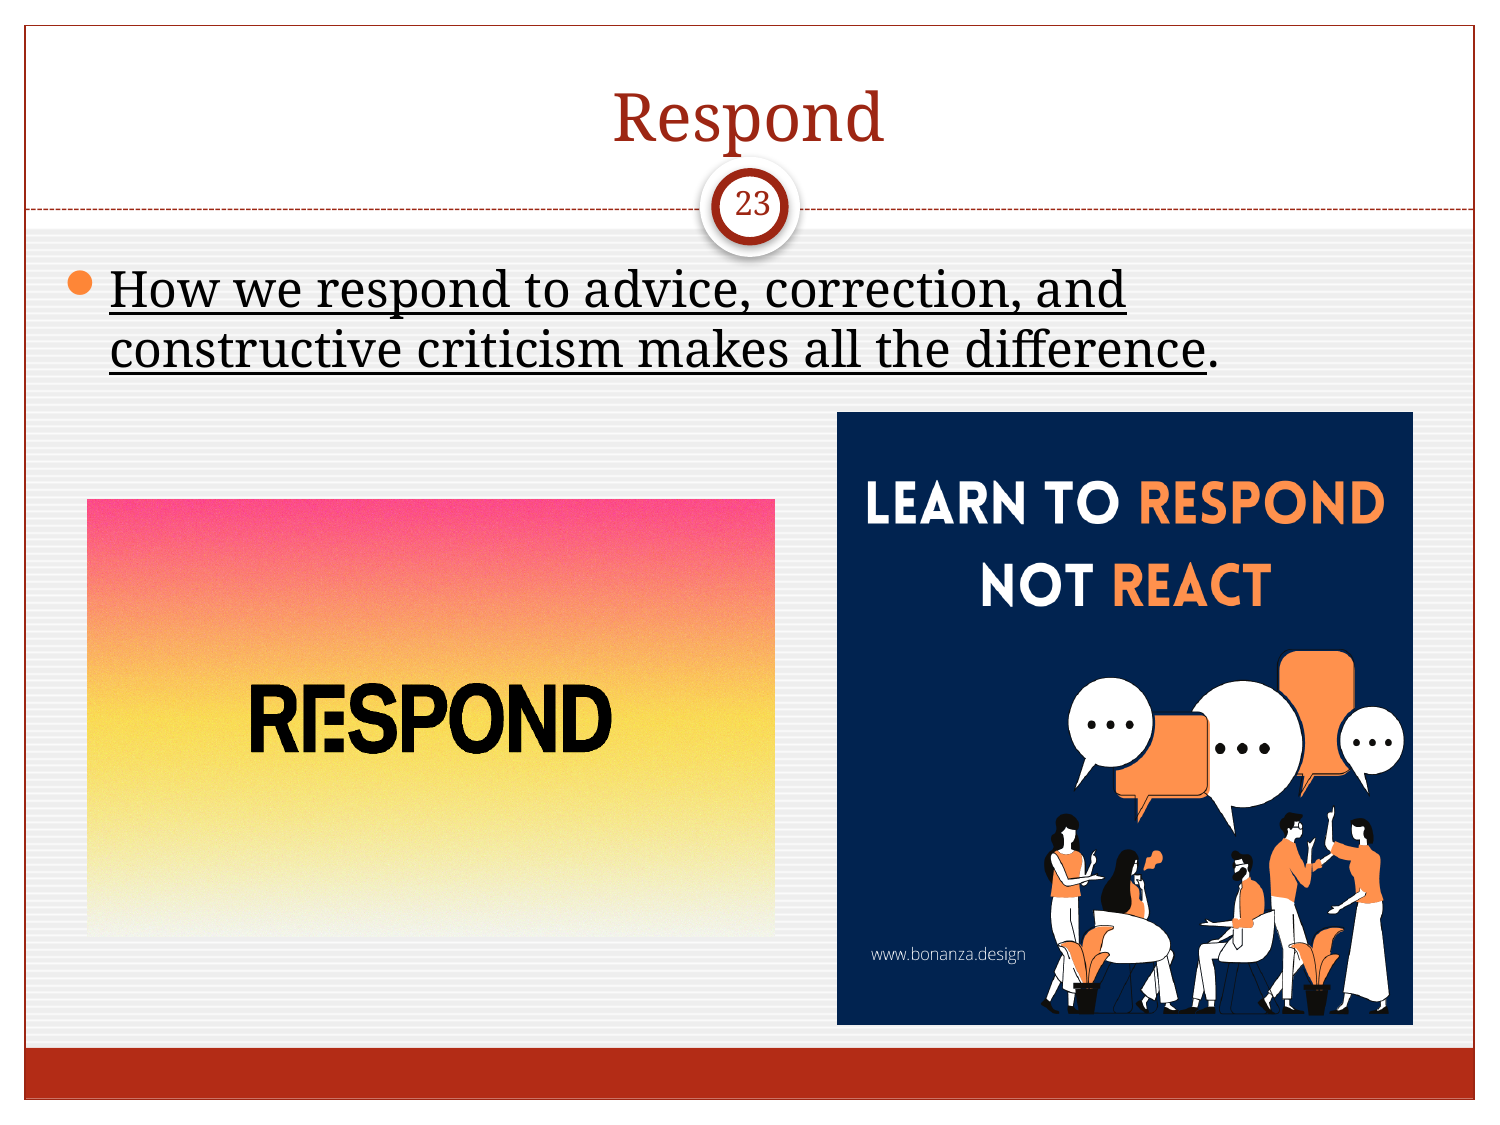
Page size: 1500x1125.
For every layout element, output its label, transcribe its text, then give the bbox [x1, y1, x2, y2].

picture [837, 412, 1413, 1026]
title Respond [49, 37, 1450, 162]
list How we respond to advice, correction, and constructive criticism makes all the difference. [49, 250, 1445, 1001]
picture [87, 499, 776, 938]
slide_number 23 [715, 168, 791, 241]
